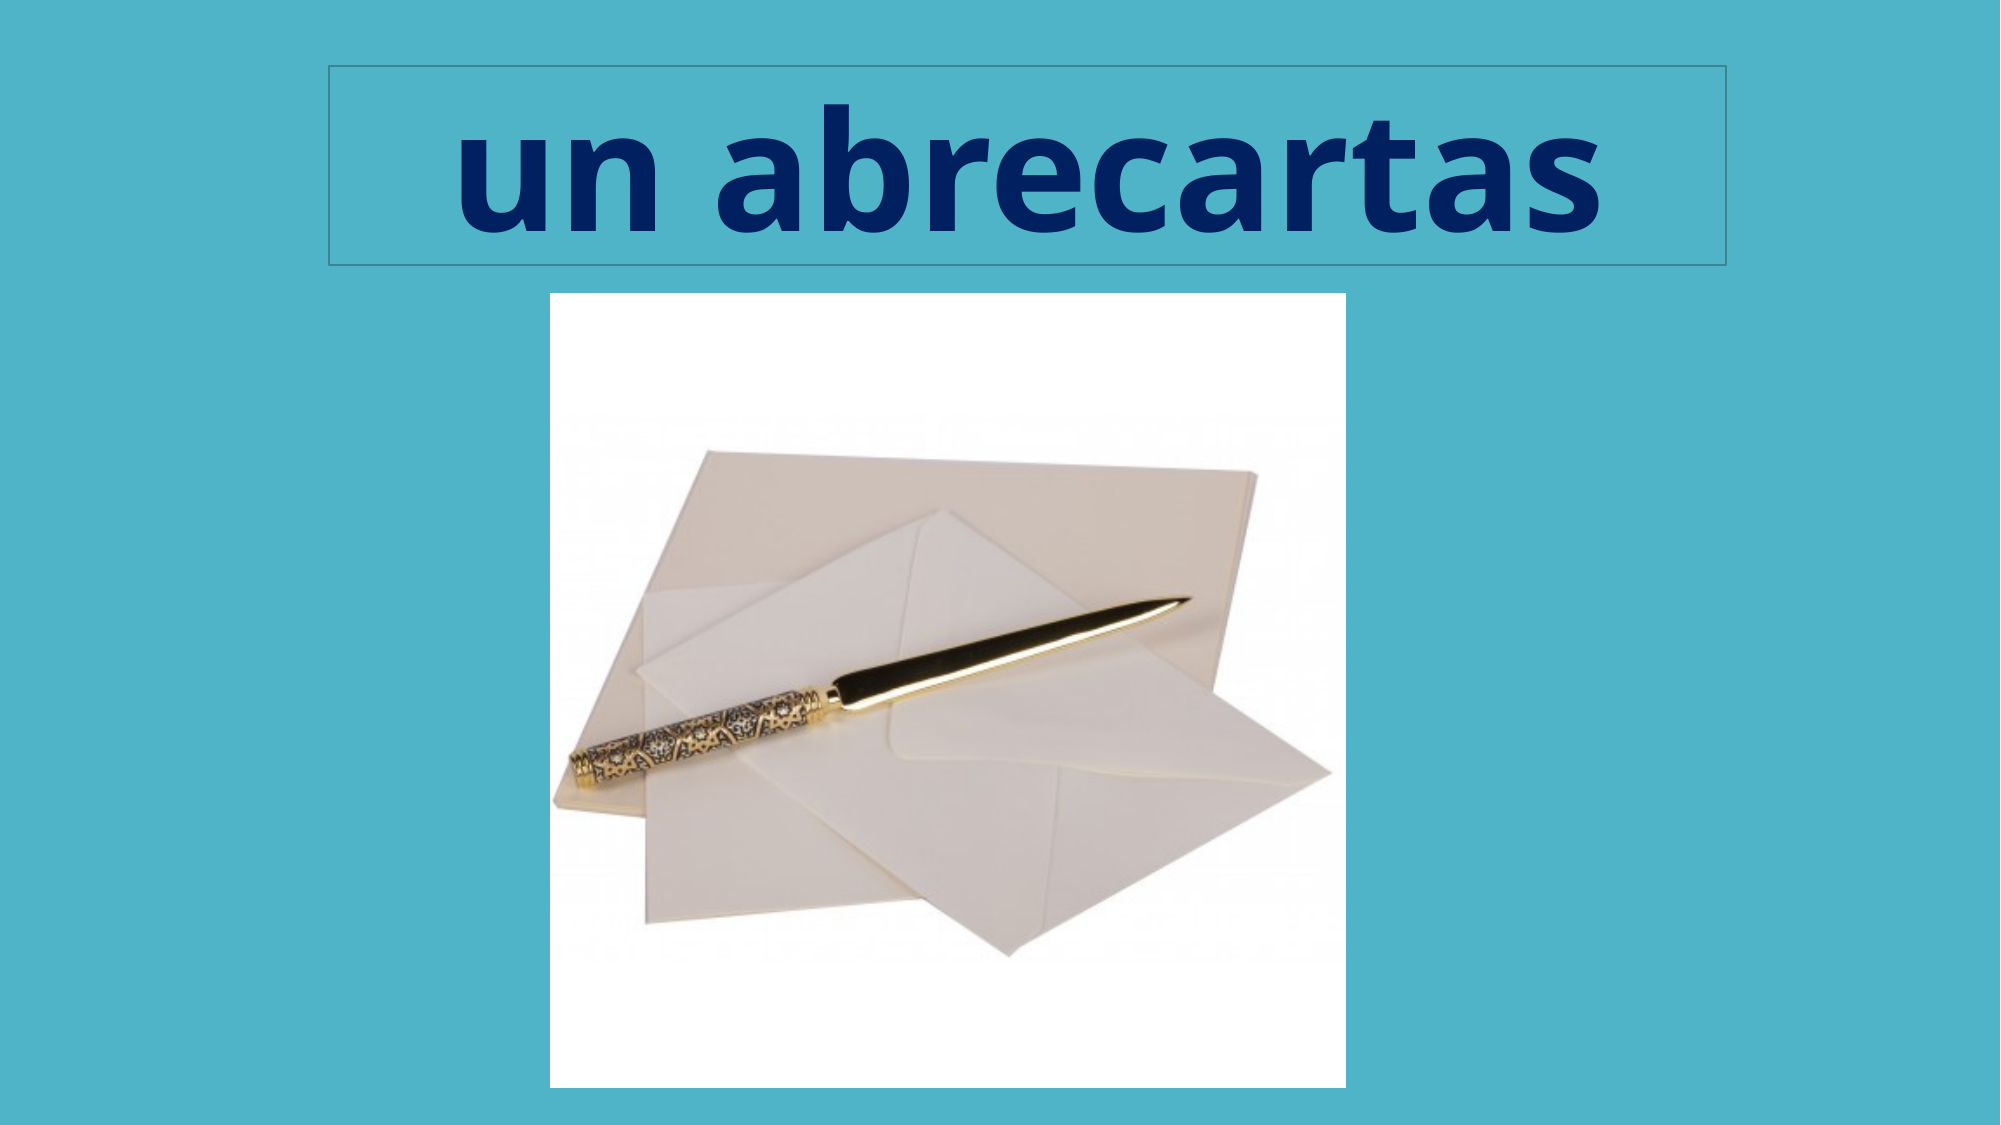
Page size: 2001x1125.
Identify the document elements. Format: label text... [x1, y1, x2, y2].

text_box un abrecartas [328, 65, 1727, 266]
picture [550, 292, 1346, 1089]
